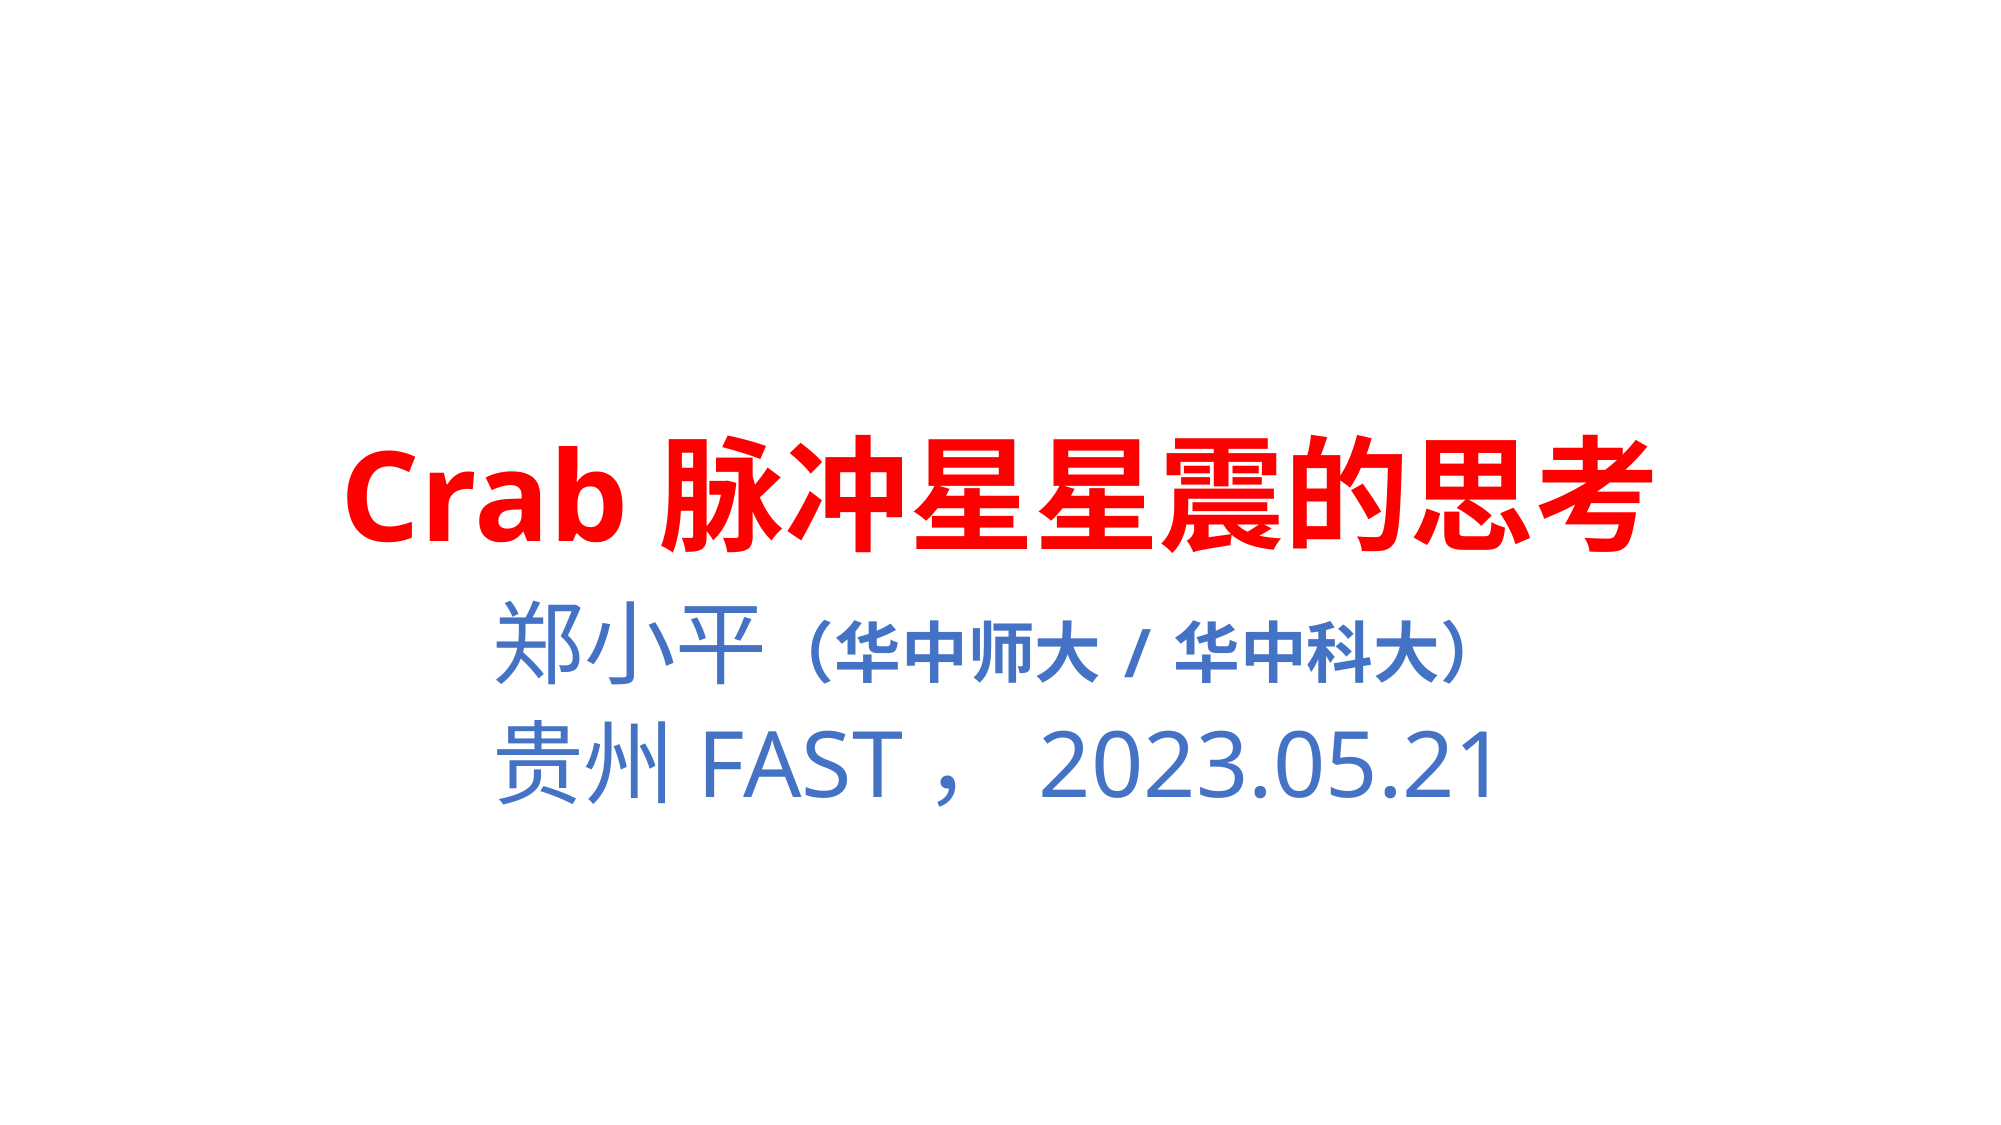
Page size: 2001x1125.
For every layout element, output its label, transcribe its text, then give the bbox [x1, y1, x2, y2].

subtitle 郑小平（华中师大/华中科大） 贵州FAST，2023.05.21 [249, 590, 1750, 863]
title Crab脉冲星星震的思考 [249, 184, 1750, 576]
